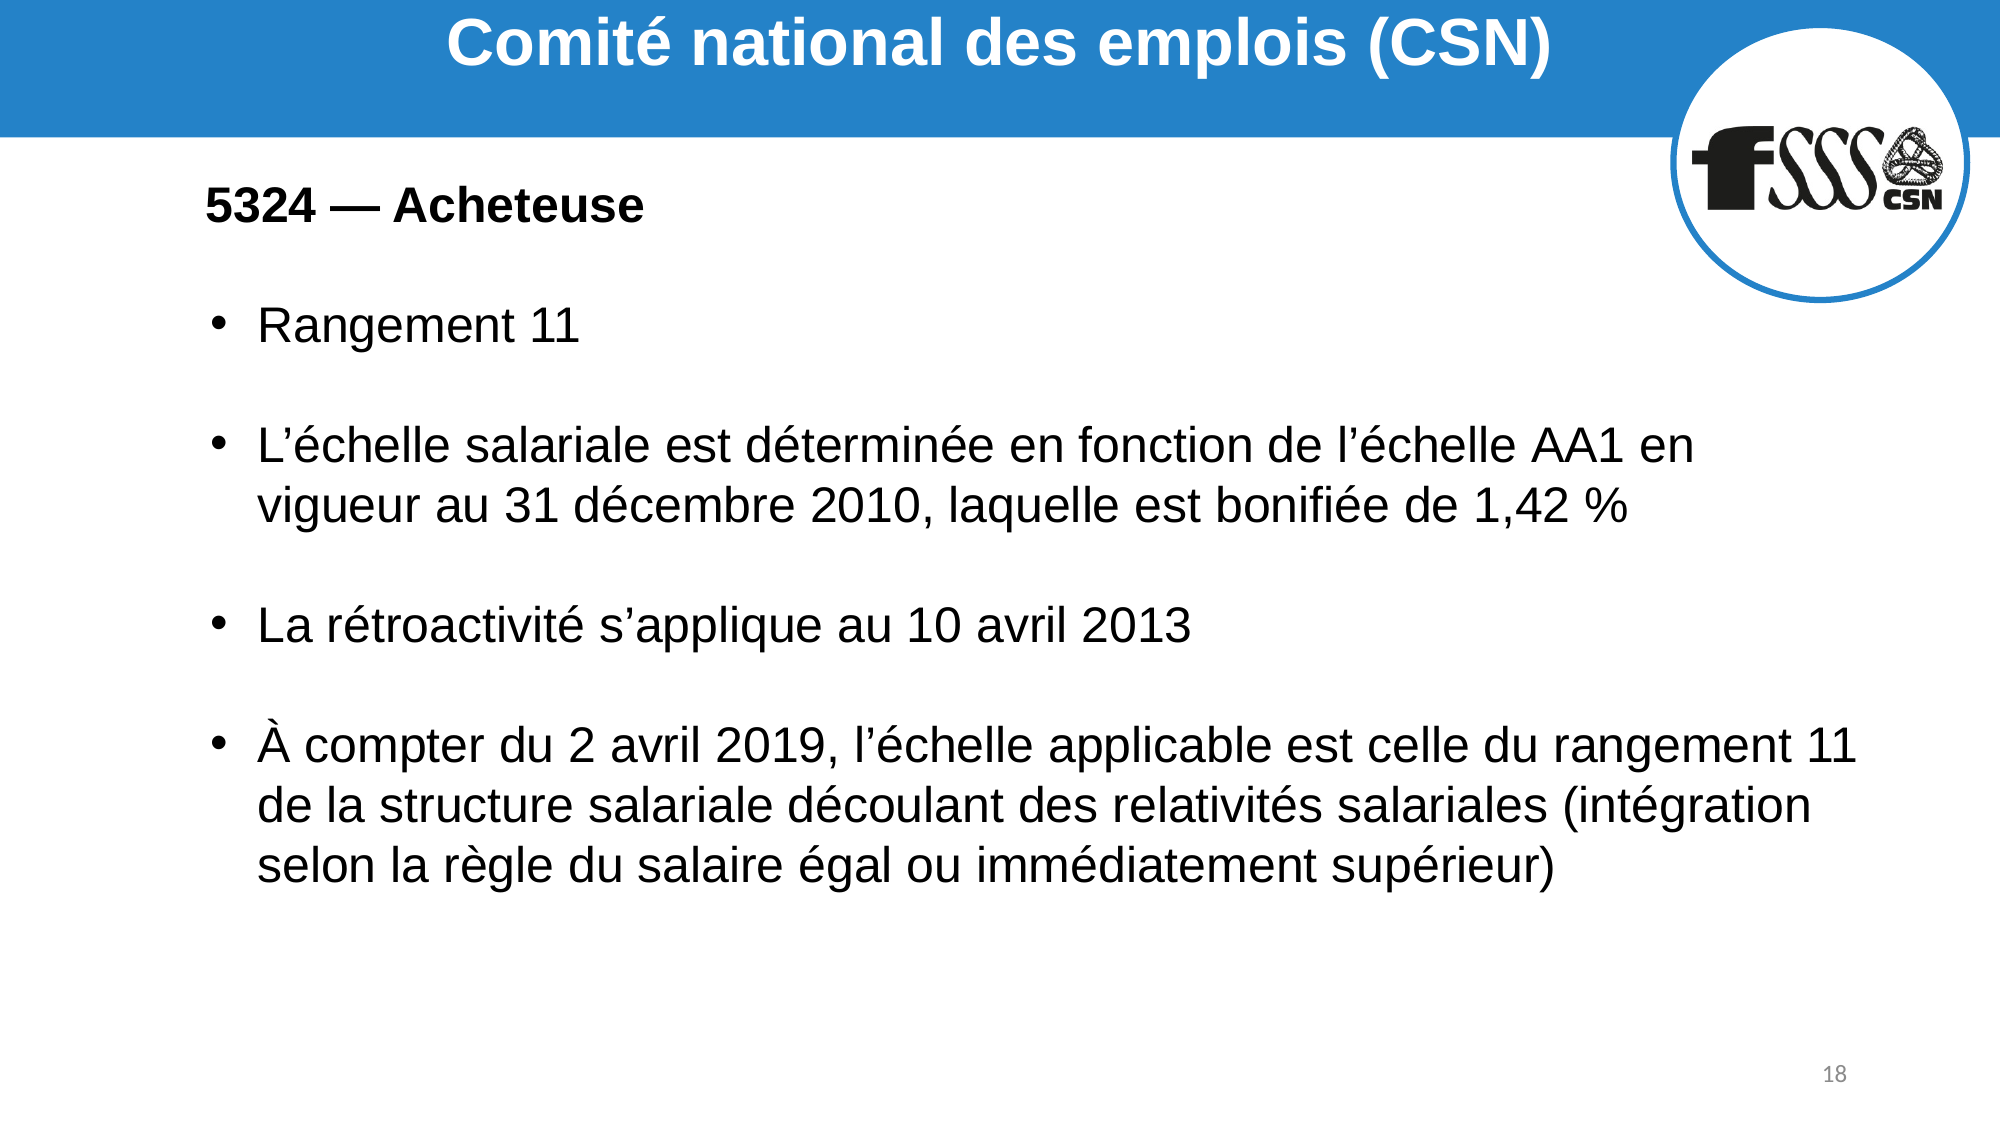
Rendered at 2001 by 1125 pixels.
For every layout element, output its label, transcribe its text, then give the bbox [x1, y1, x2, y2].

slide_number 18 [1412, 1042, 1863, 1103]
text_box [1672, 23, 1969, 302]
text_box 5324 — Acheteuse Rangement 11 L’échelle salariale est déterminée en fonction de l’échelle AA1 en vigueur au 31 décembre 2010, laquelle est bonifiée de 1,42 % La rétroactivité s’applique au 10 avril 2013 À compter du 2 avril 2019, l’échelle applicable est celle du rangement 11 de la structure salariale découlant des relativités salariales (intégration selon la règle du salaire égal ou immédiatement supérieur) [120, 165, 1879, 991]
text_box Comité national des emplois (CSN) [0, 0, 2000, 138]
picture [1692, 126, 1943, 210]
